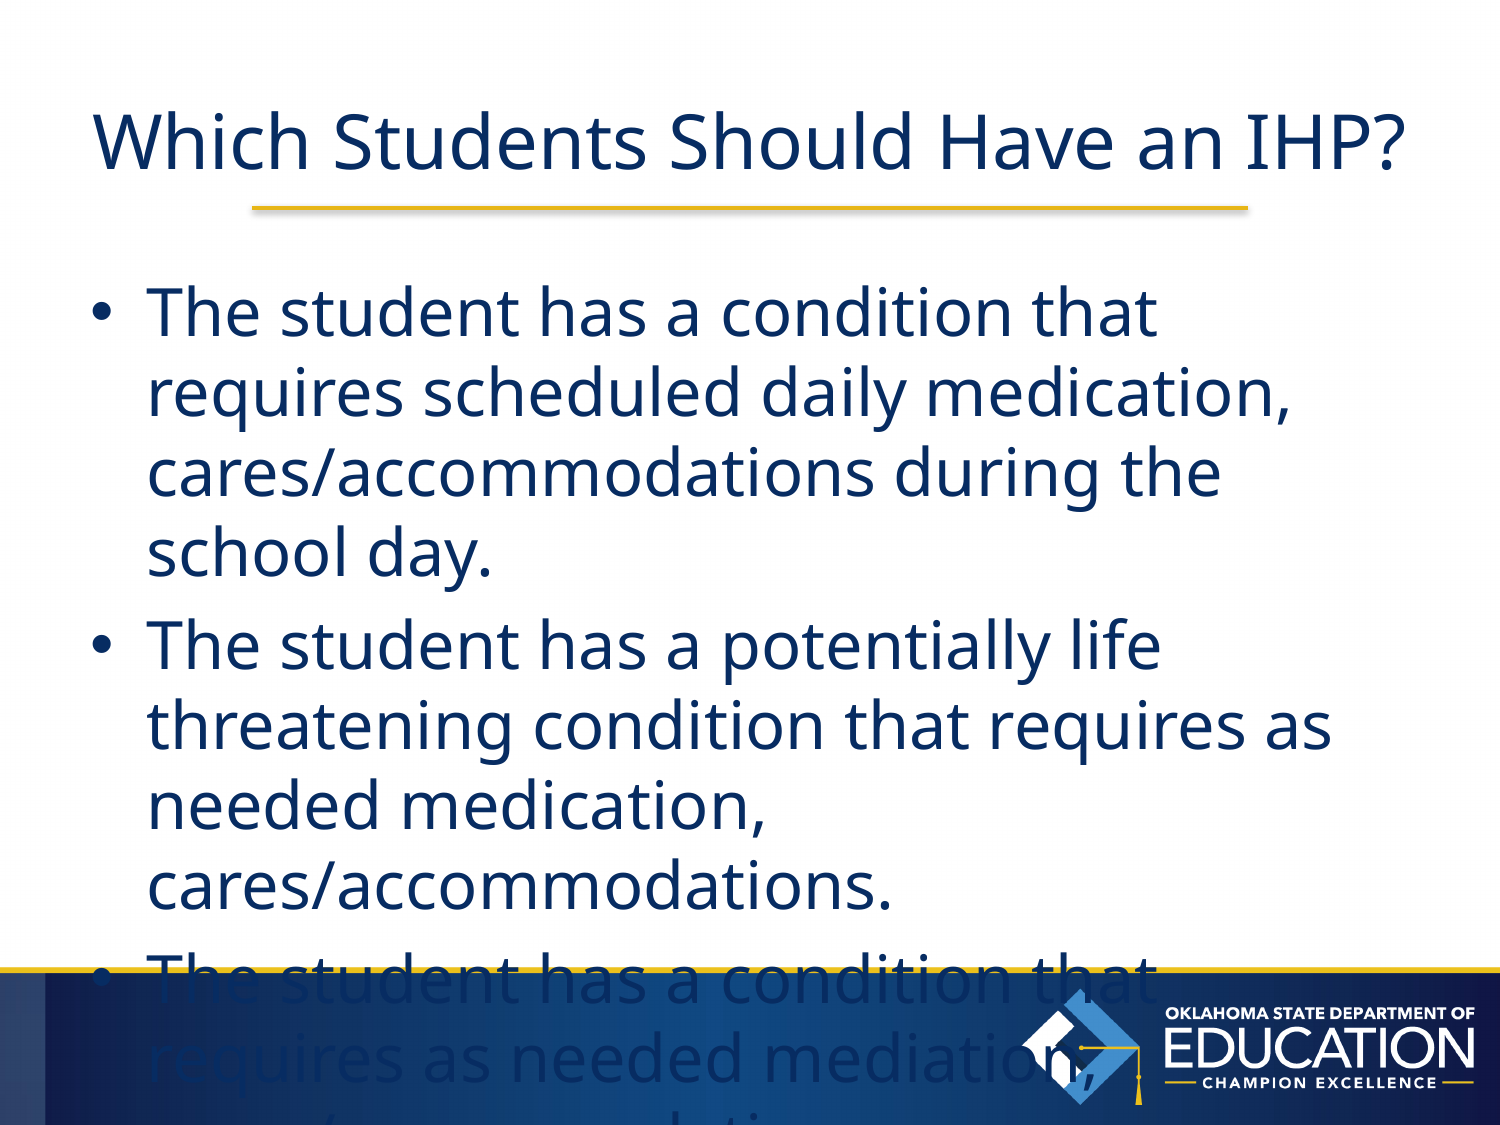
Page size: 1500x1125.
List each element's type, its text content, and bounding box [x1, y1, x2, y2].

title Which Students Should Have an IHP? [75, 45, 1425, 233]
picture [0, 0, 1500, 1125]
list The student has a condition that requires scheduled daily medication, cares/accommodations during the school day. The student has a potentially life threatening condition that requires as needed medication, cares/accommodations. The student has a condition that requires as needed mediation, cares/accommodations. [75, 262, 1425, 1005]
